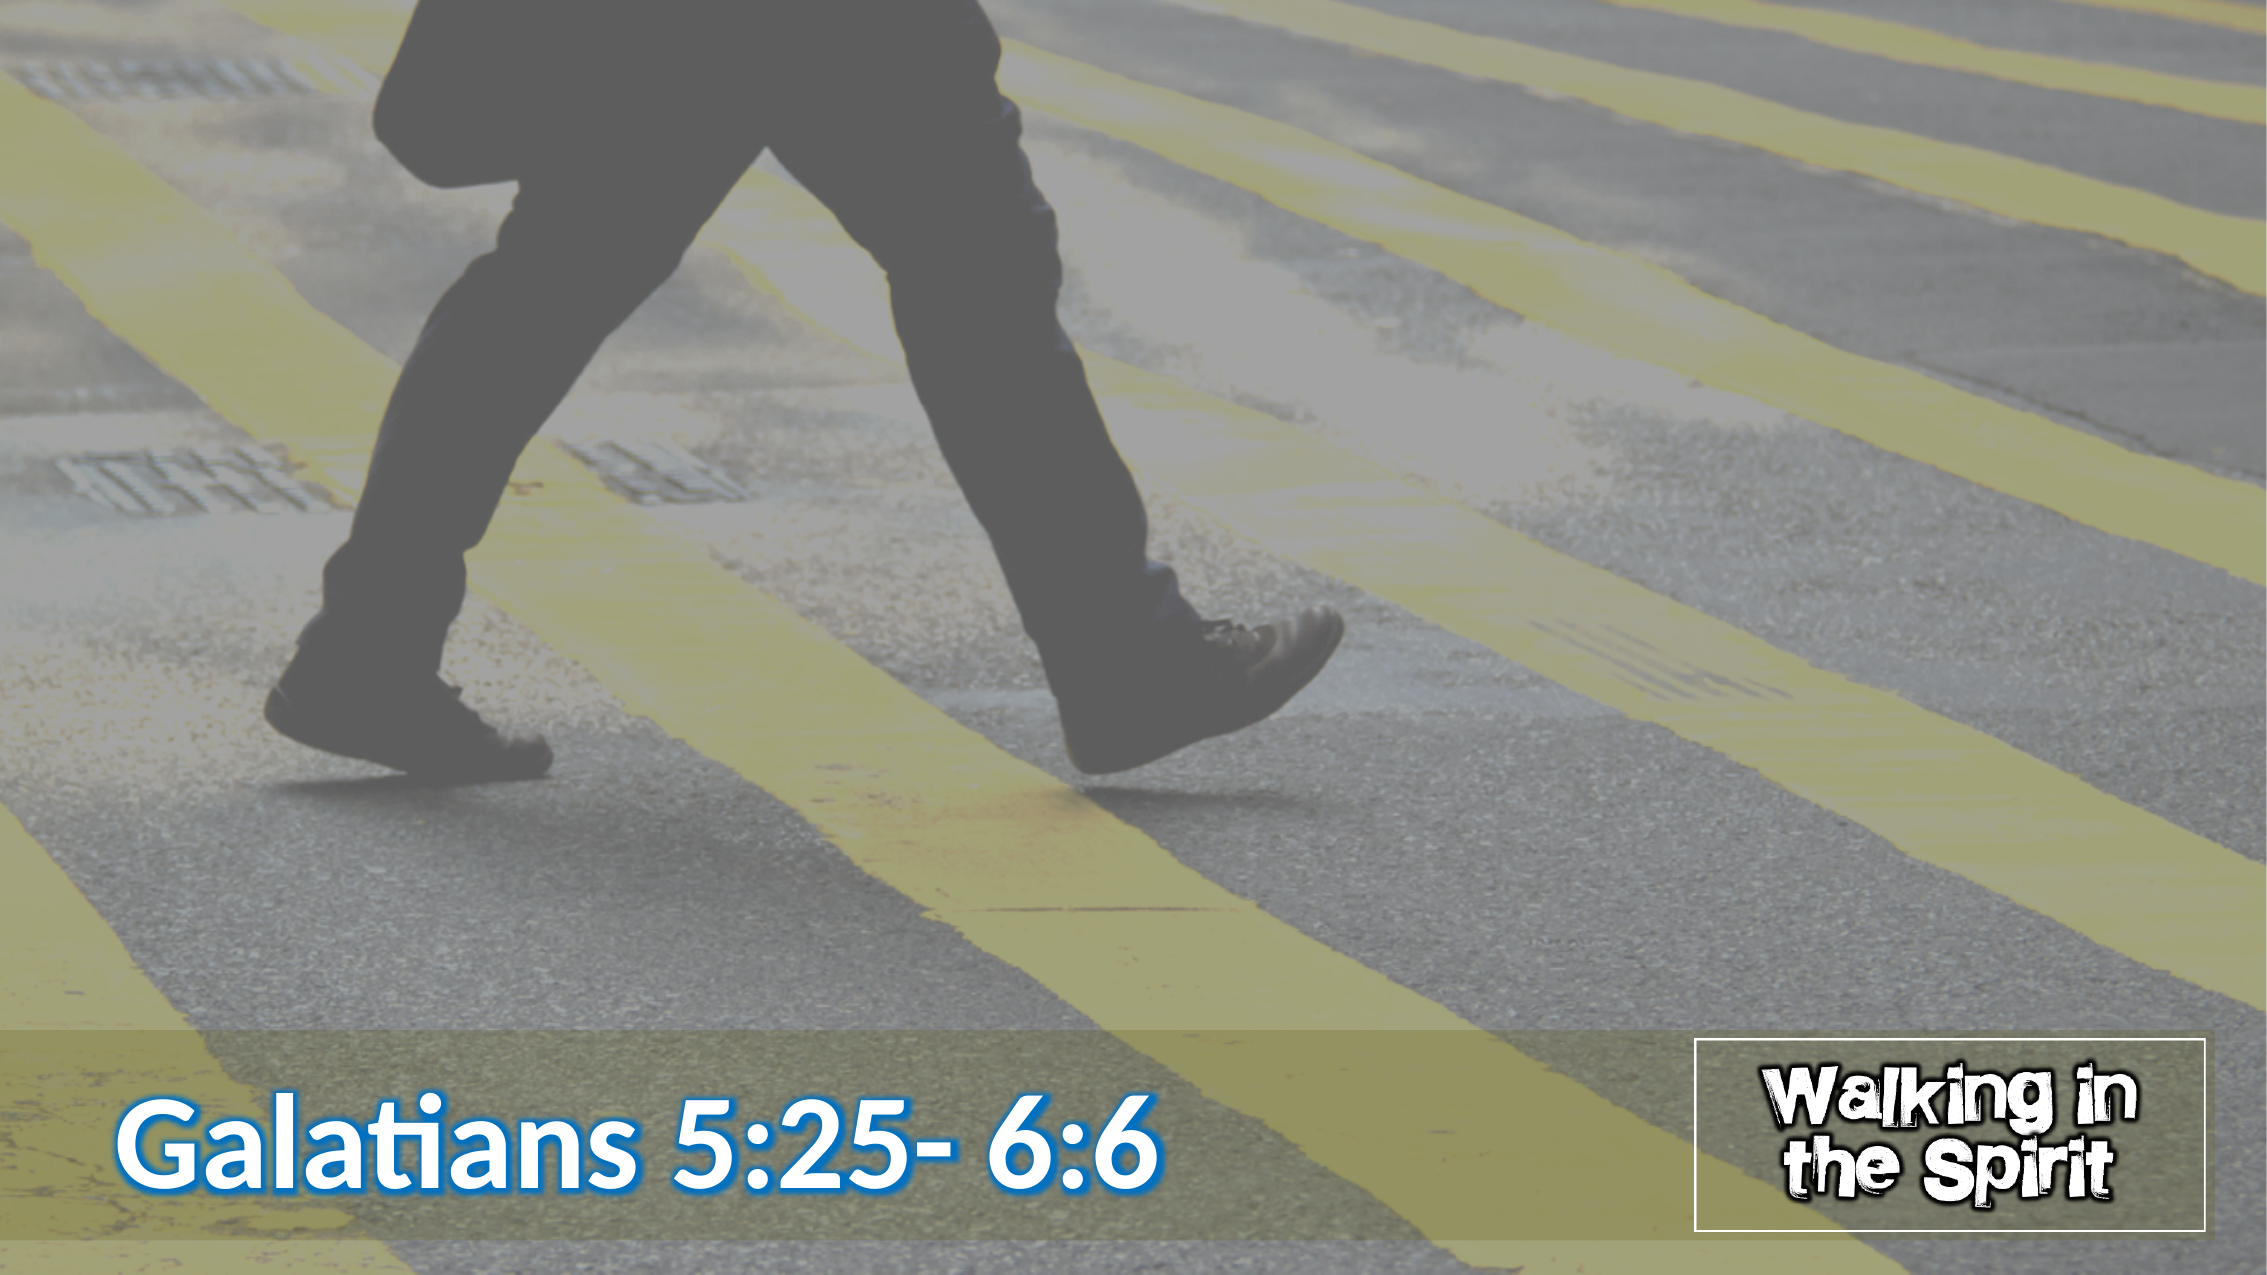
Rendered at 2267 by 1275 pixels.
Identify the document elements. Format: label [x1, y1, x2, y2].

text_box [0, 1030, 2215, 1241]
picture [0, 0, 2267, 1275]
